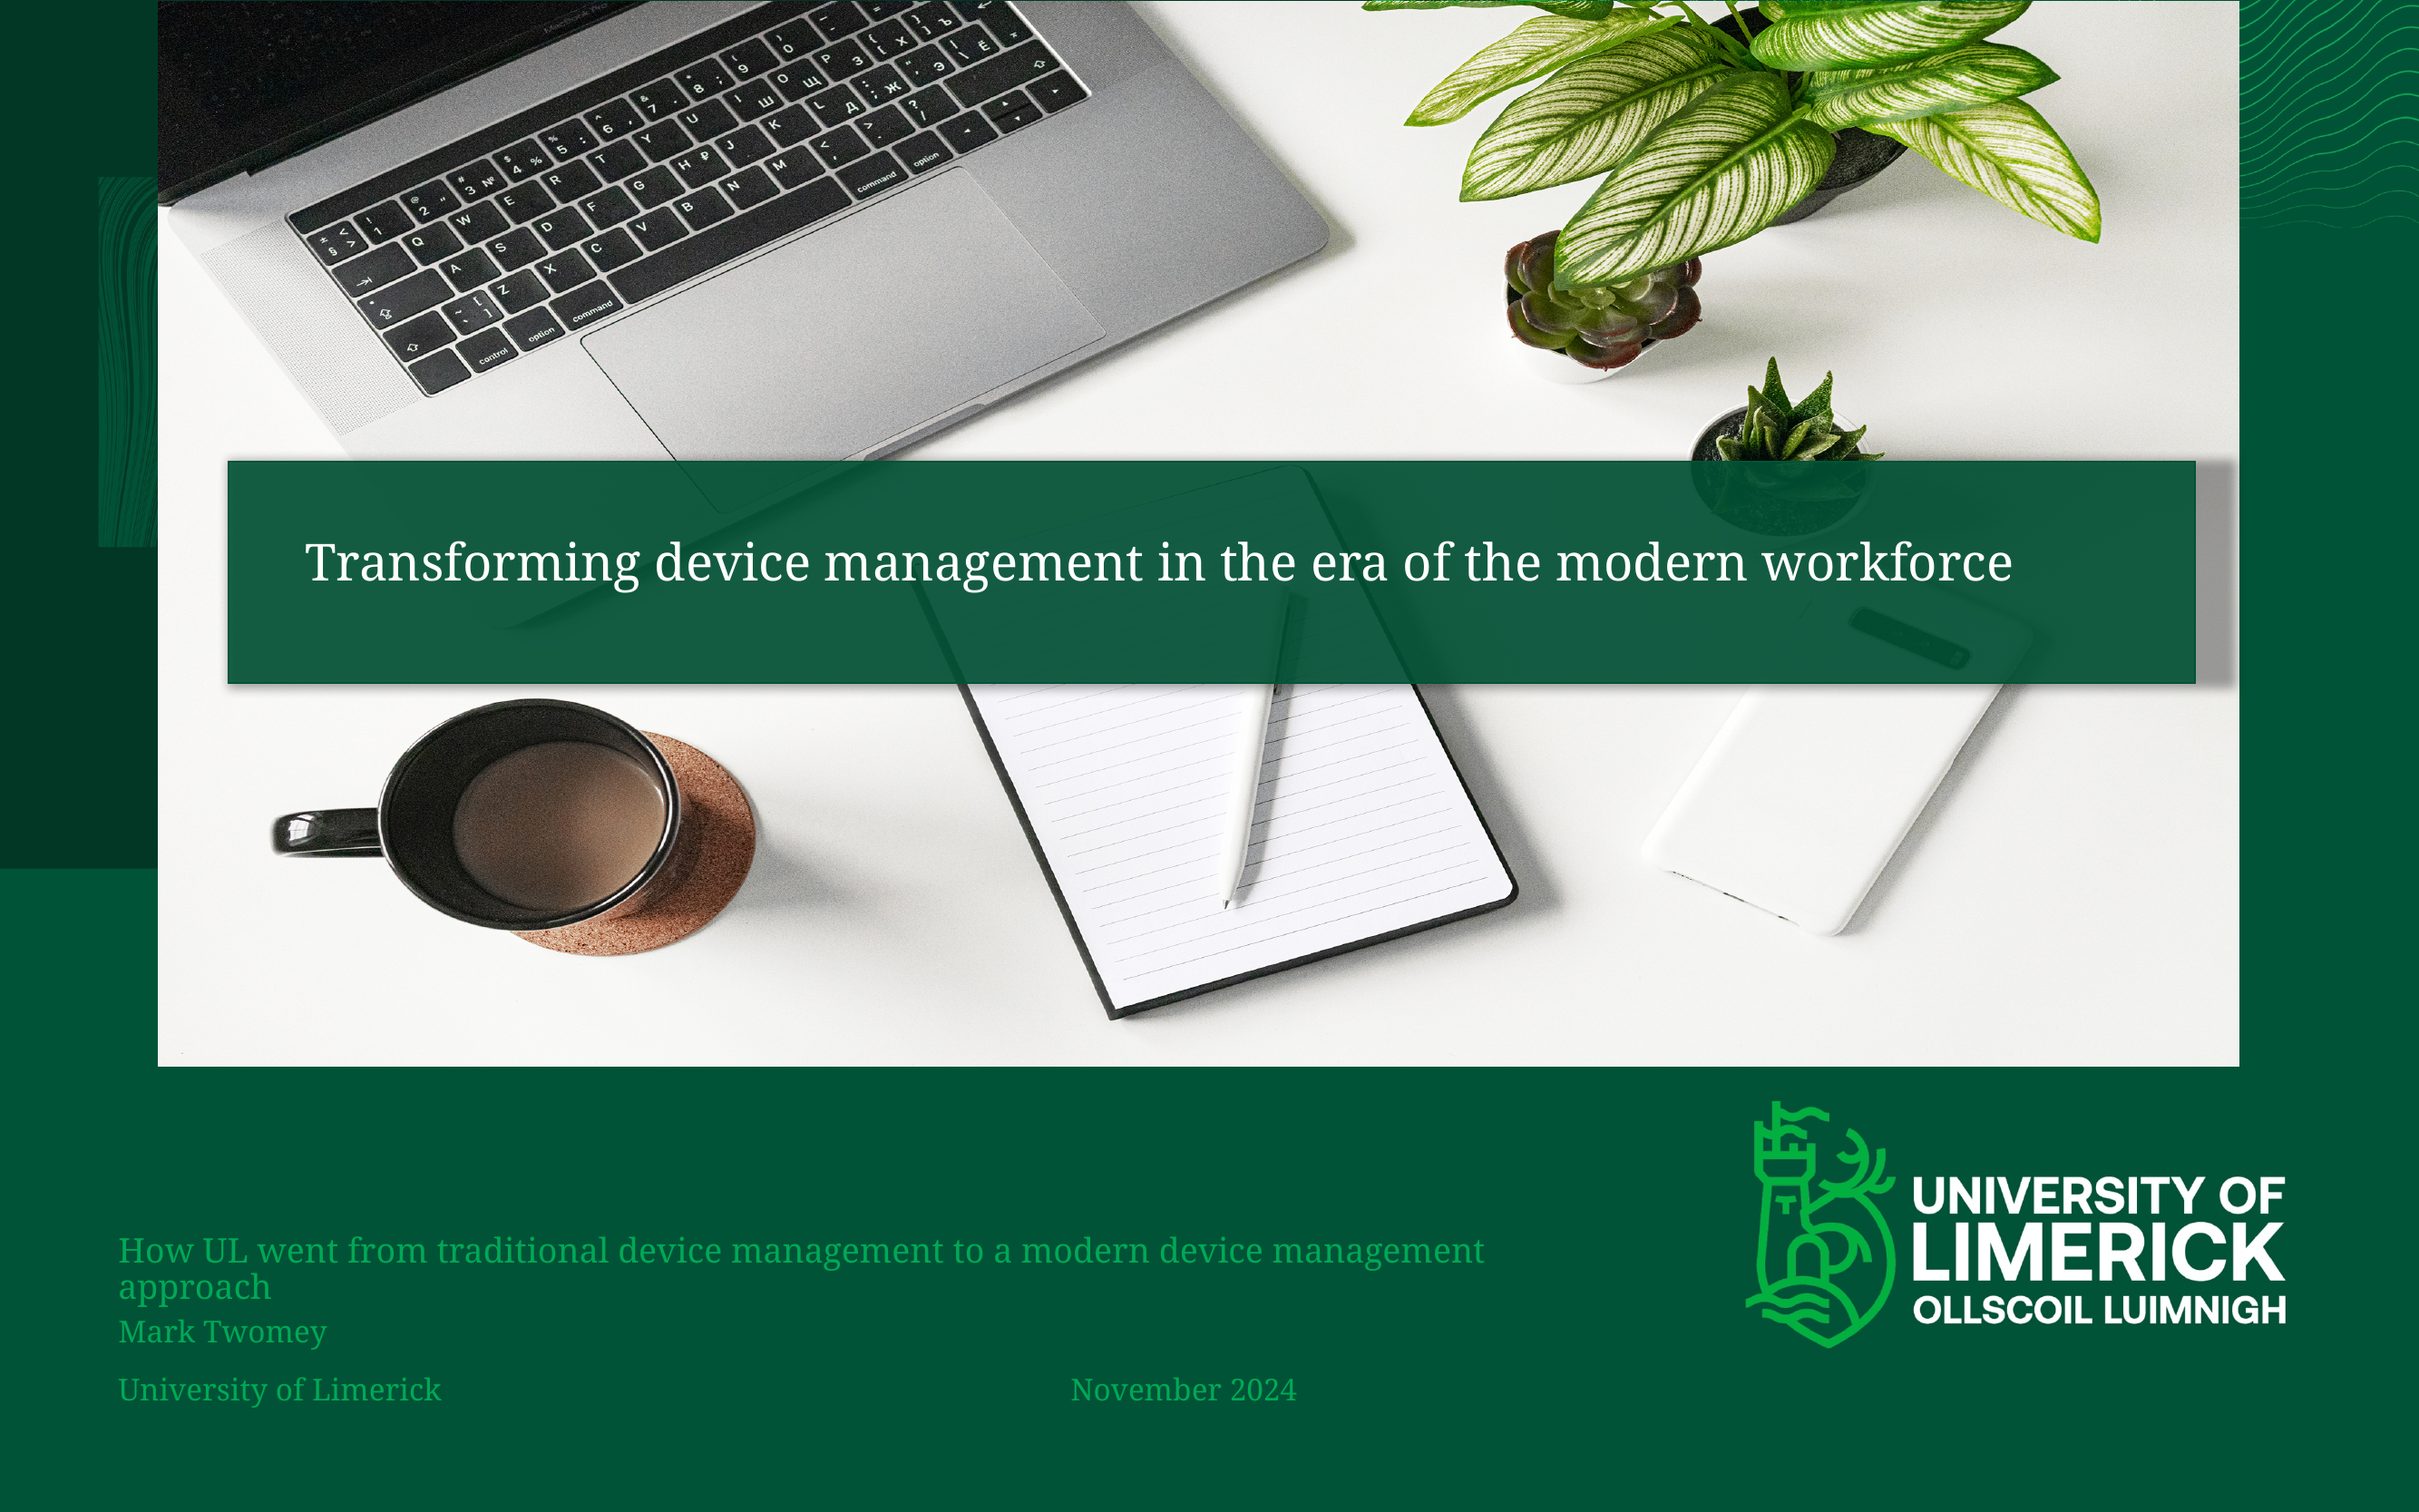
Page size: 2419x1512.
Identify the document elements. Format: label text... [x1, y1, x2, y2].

subtitle How UL went from traditional device management to a modern device management approach [104, 1226, 1605, 1310]
picture [0, 0, 2419, 1512]
text_box Mark Twomey University of Limerick November 2024 [104, 1310, 1610, 1415]
